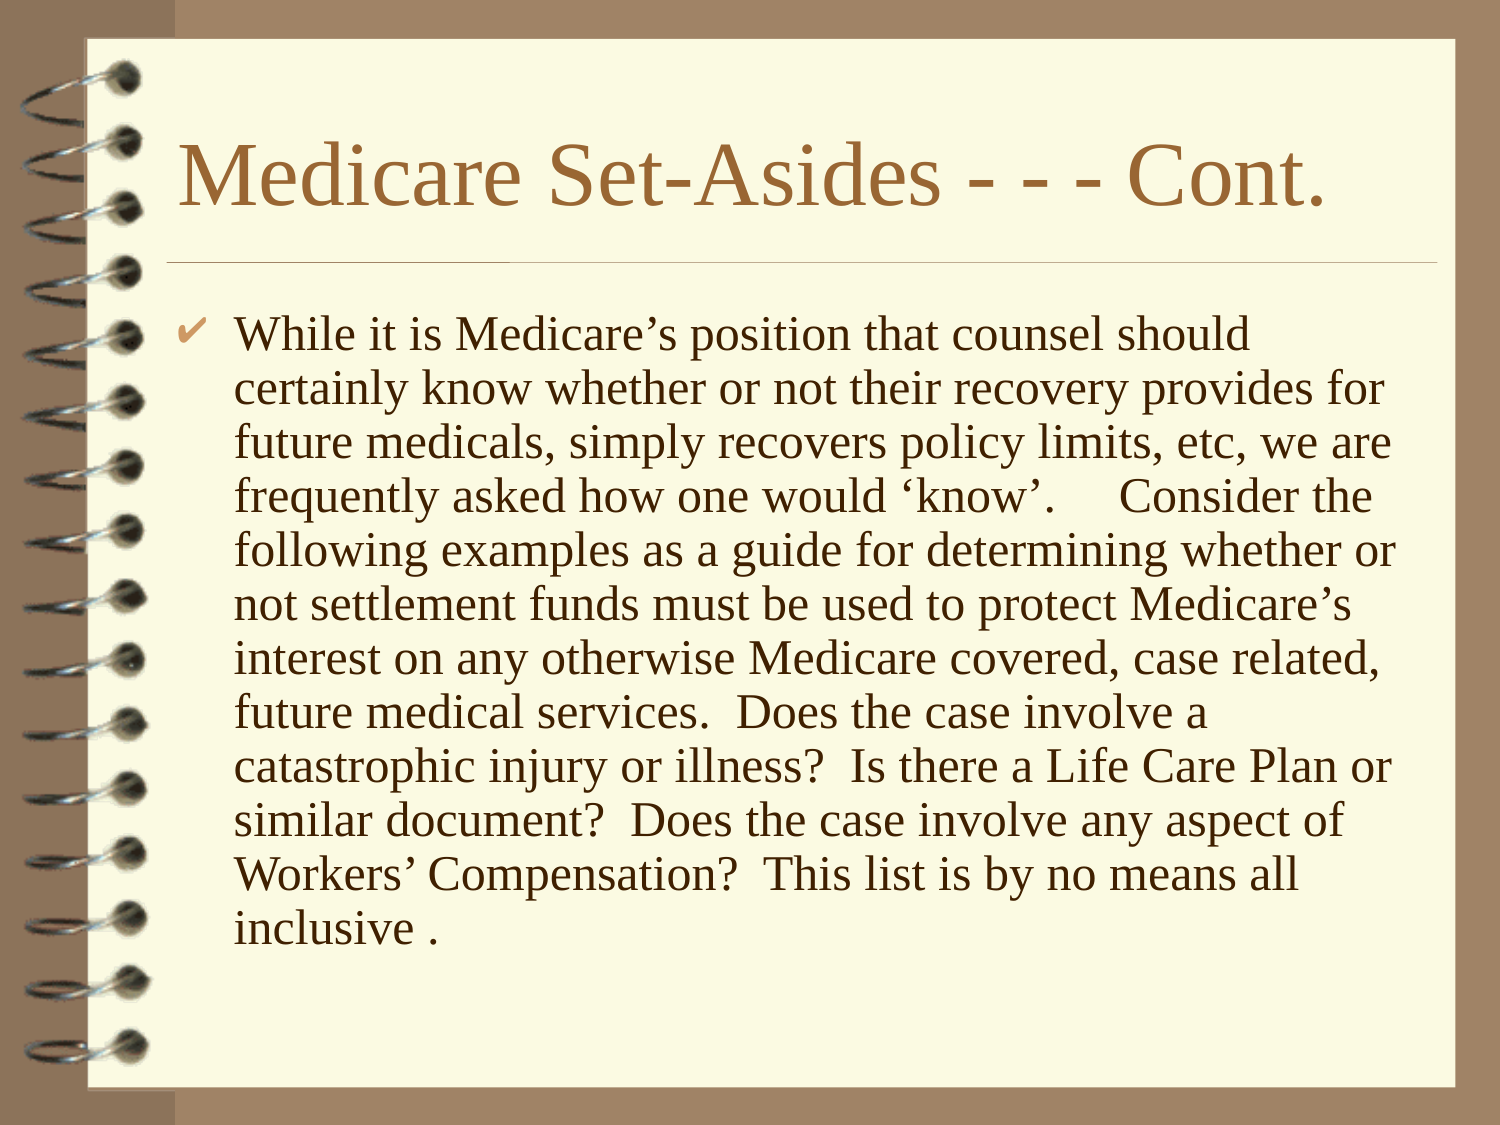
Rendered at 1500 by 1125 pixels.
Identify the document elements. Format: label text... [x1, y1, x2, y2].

picture [0, 0, 175, 1125]
list While it is Medicare’s position that counsel should certainly know whether or not their recovery provides for future medicals, simply recovers policy limits, etc, we are frequently asked how one would ‘know’. Consider the following examples as a guide for determining whether or not settlement funds must be used to protect Medicare’s interest on any otherwise Medicare covered, case related, future medical services. Does the case involve a catastrophic injury or illness? Is there a Life Care Plan or similar document? Does the case involve any aspect of Workers’ Compensation? This list is by no means all inclusive . [162, 299, 1438, 976]
title Medicare Set-Asides - - - Cont. [162, 74, 1438, 263]
